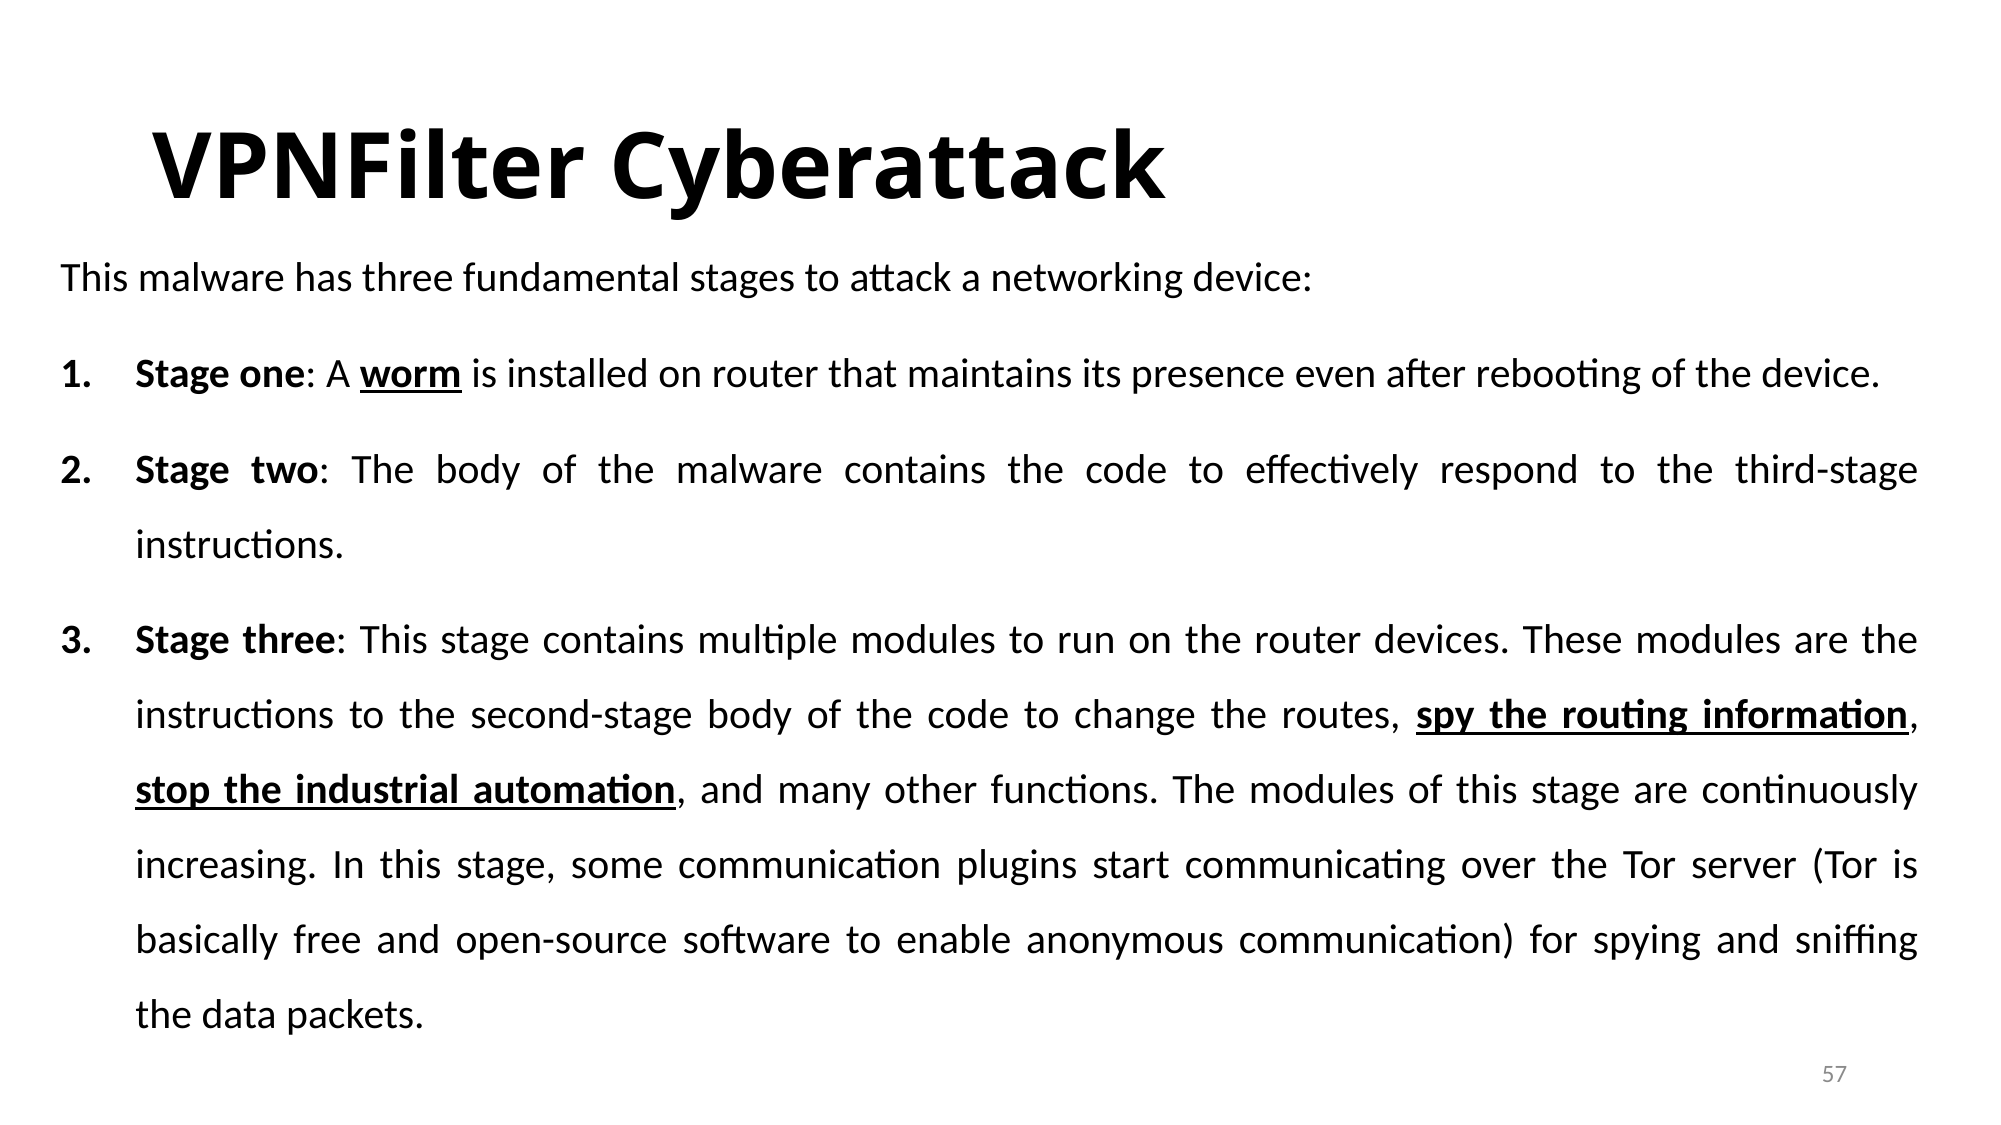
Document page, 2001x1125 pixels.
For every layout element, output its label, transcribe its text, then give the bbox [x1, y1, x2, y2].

title VPNFilter Cyberattack [137, 59, 1863, 217]
list This malware has three fundamental stages to attack a networking device: Stage one: A worm is installed on router that maintains its presence even after rebooting of the device. Stage two: The body of the malware contains the code to effectively respond to the third-stage instructions. Stage three: This stage contains multiple modules to run on the router devices. These modules are the instructions to the second-stage body of the code to change the routes, spy the routing information, stop the industrial automation, and many other functions. The modules of this stage are continuously increasing. In this stage, some communication plugins start communicating over the Tor server (Tor is basically free and open-source software to enable anonymous communication) for spying and sniffing the data packets. [45, 217, 1935, 1087]
slide_number 57 [1412, 1042, 1863, 1103]
